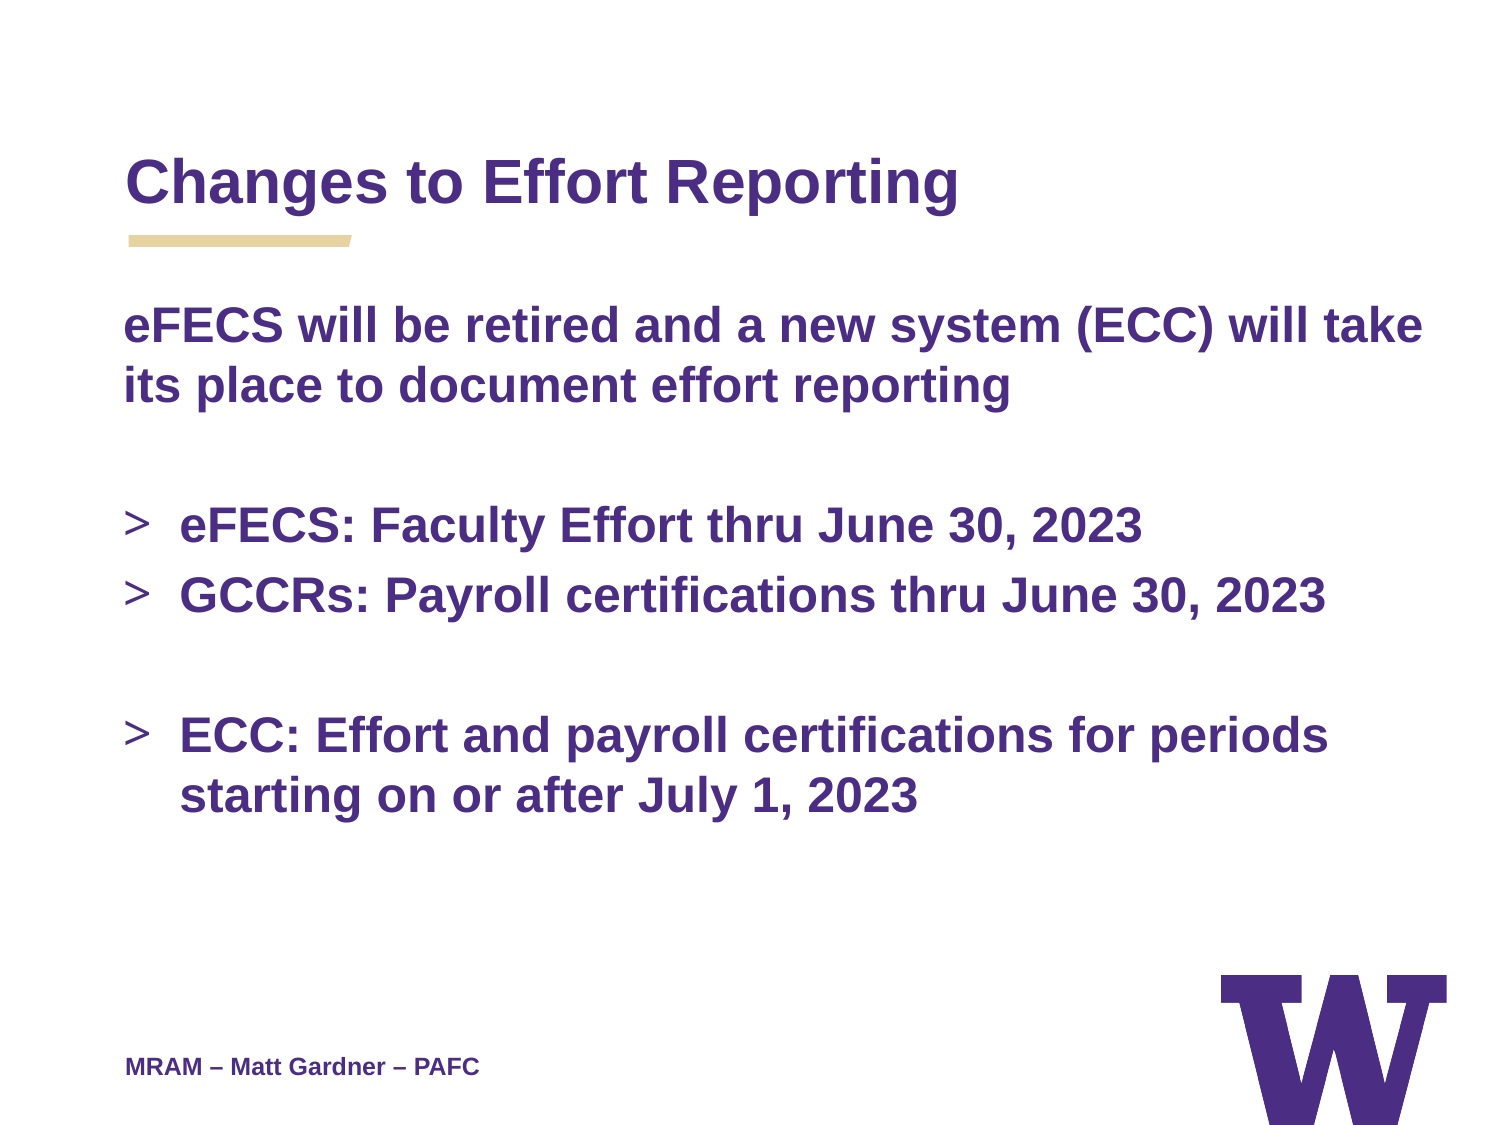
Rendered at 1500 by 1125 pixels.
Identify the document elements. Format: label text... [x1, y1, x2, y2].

list Changes to Effort Reporting [110, 60, 1453, 224]
picture [1221, 975, 1447, 1125]
list eFECS will be retired and a new system (ECC) will take its place to document effort reporting eFECS: Faculty Effort thru June 30, 2023 GCCRs: Payroll certifications thru June 30, 2023 ECC: Effort and payroll certifications for periods starting on or after July 1, 2023 [108, 284, 1453, 944]
text_box MRAM – Matt Gardner – PAFC [110, 1033, 1297, 1088]
picture [128, 235, 352, 247]
